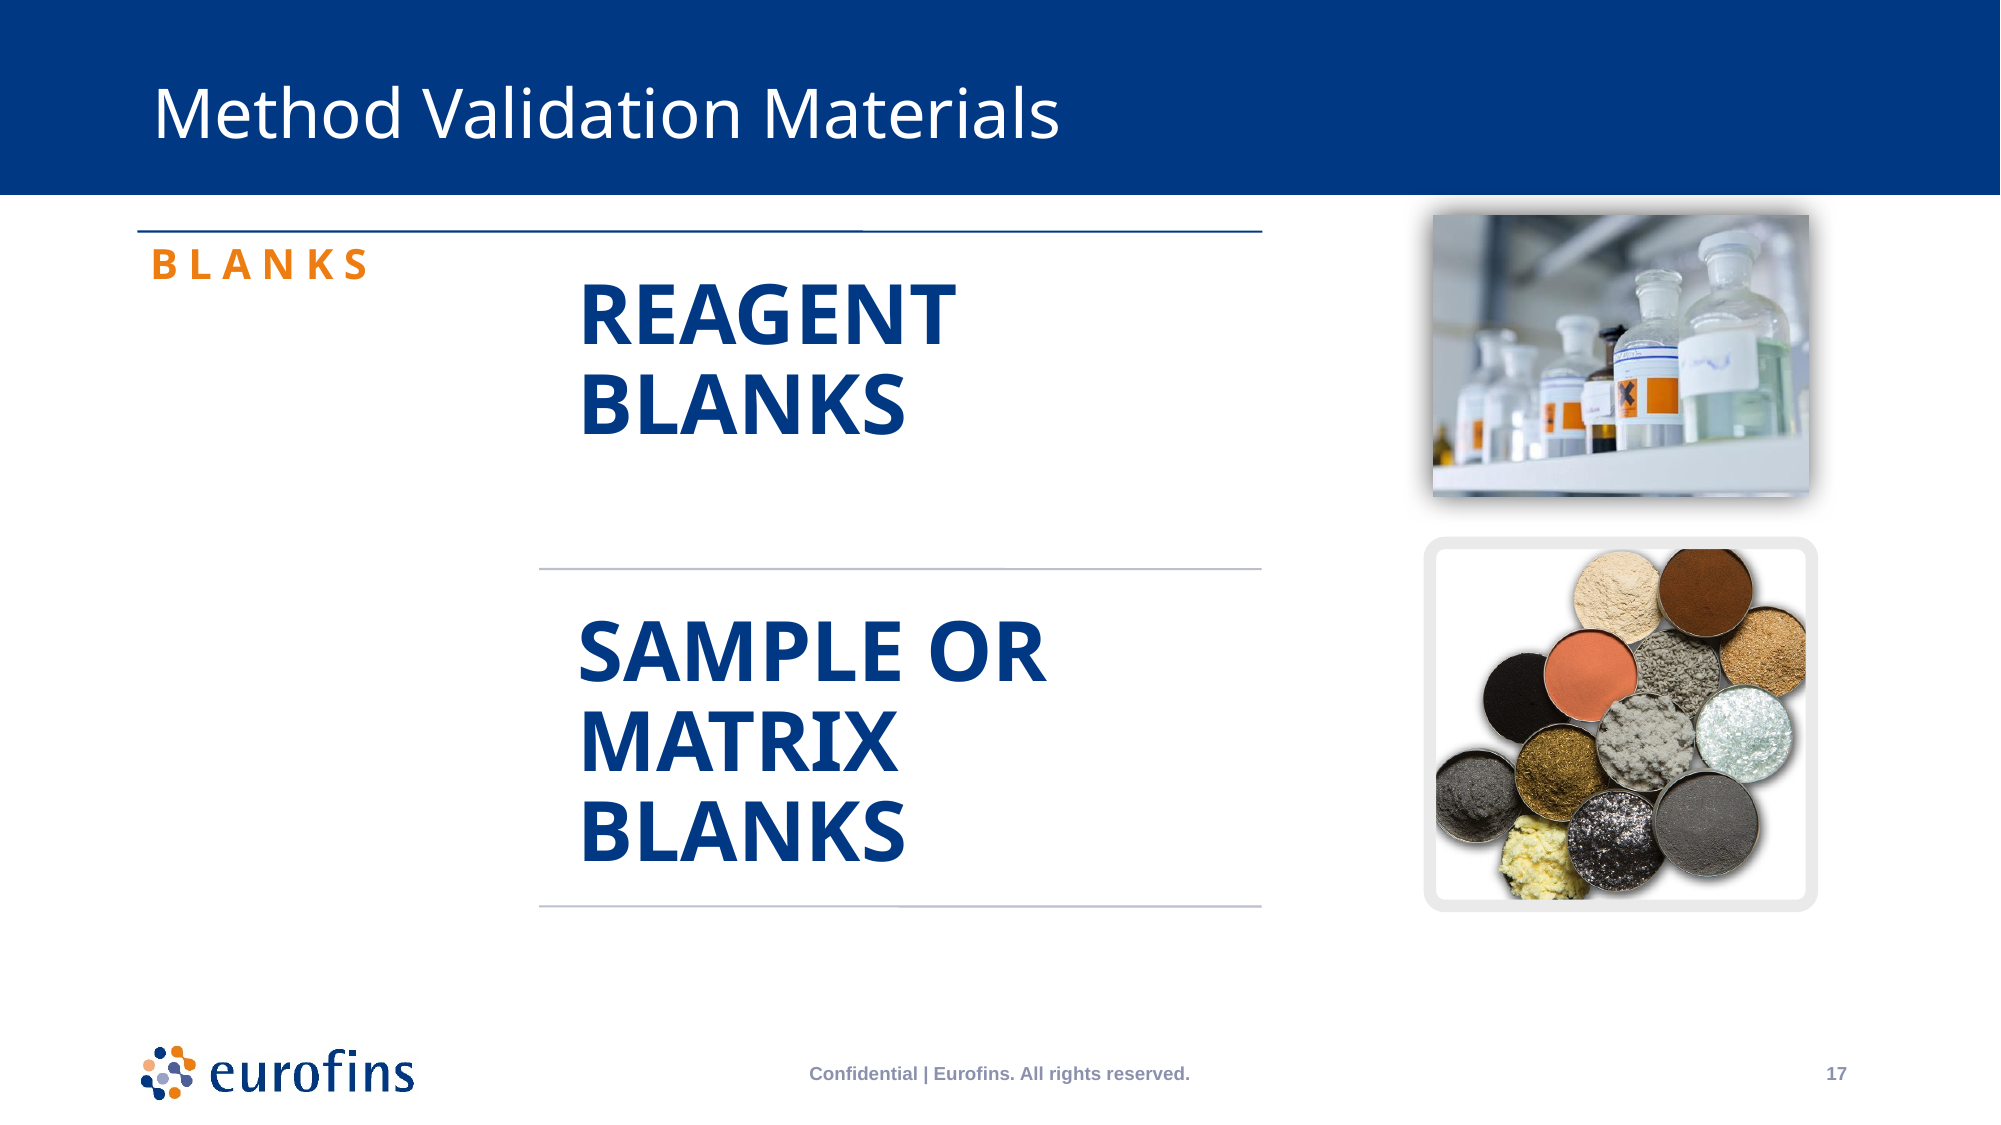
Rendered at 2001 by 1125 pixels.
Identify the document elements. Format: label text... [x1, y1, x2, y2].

picture [1433, 215, 1809, 497]
title Method Validation Materials [137, 59, 1863, 173]
slide_number 17 [1412, 1042, 1863, 1103]
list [137, 231, 1263, 923]
footer Confidential | Eurofins. All rights reserved. [662, 1042, 1338, 1103]
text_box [1298, 525, 1944, 923]
picture [137, 1042, 419, 1103]
